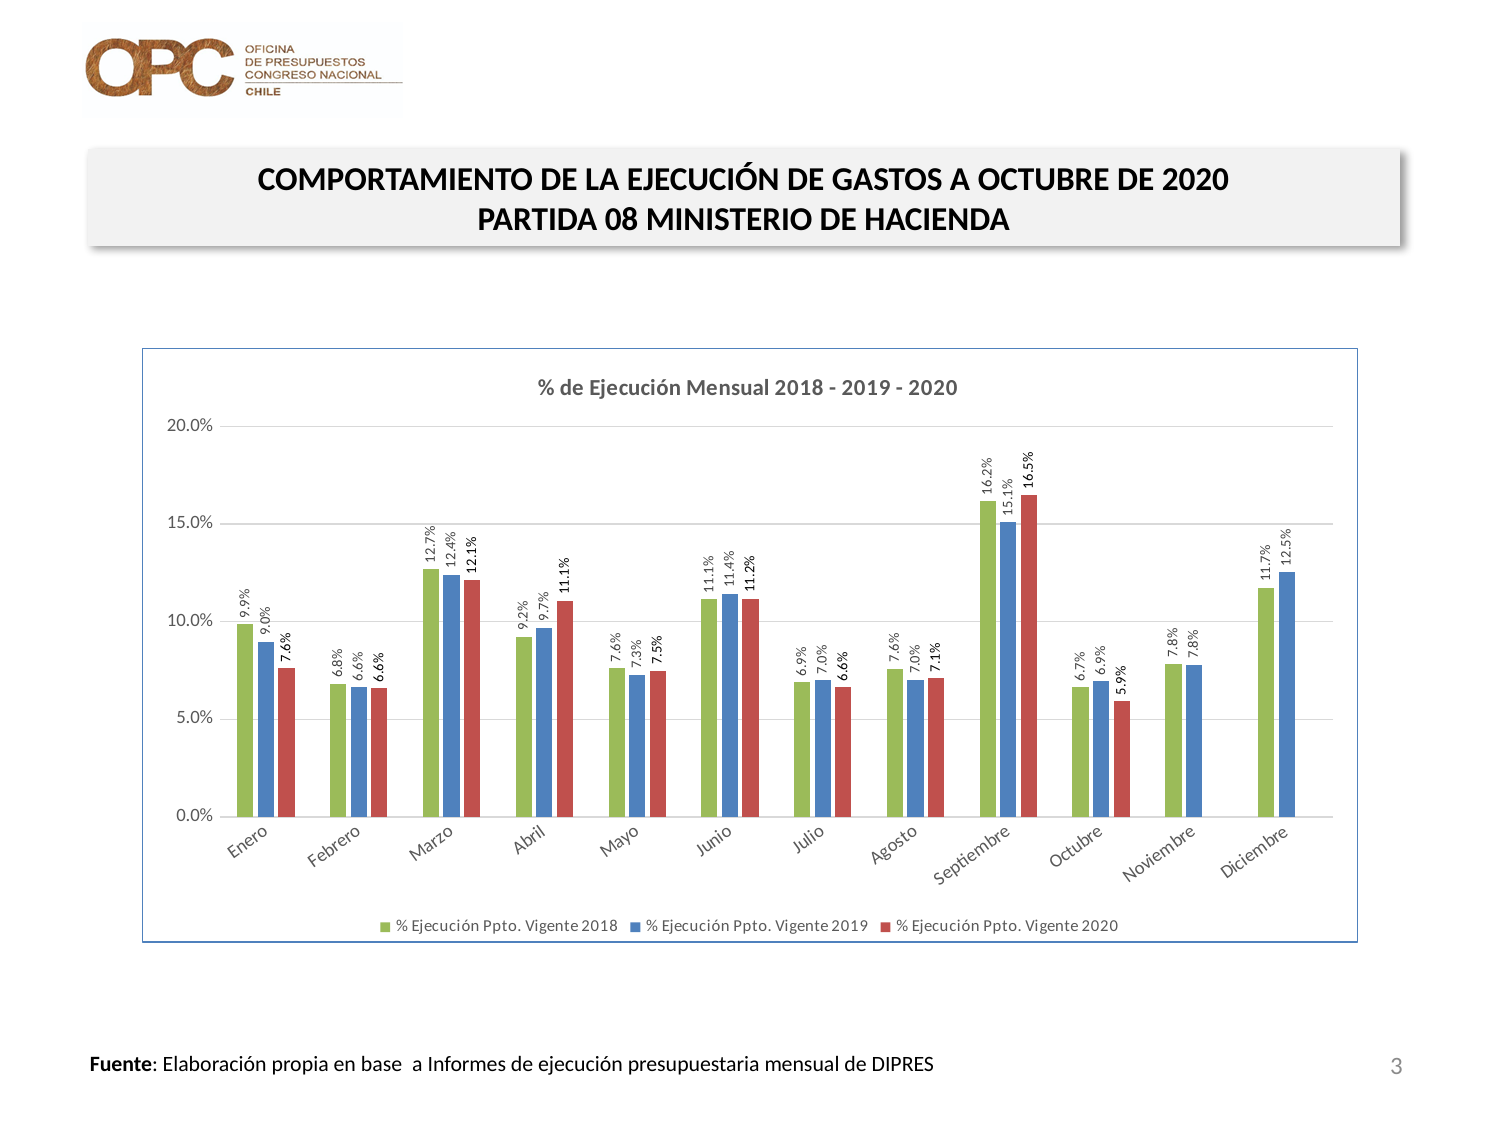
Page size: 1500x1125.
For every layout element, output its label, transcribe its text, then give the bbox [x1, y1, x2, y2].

text_box COMPORTAMIENTO DE LA EJECUCIÓN DE GASTOS A OCTUBRE DE 2020 PARTIDA 08 MINISTERIO DE HACIENDA [88, 149, 1400, 246]
chart [141, 347, 1359, 943]
slide_number 3 [1067, 1035, 1418, 1095]
picture [82, 22, 403, 118]
